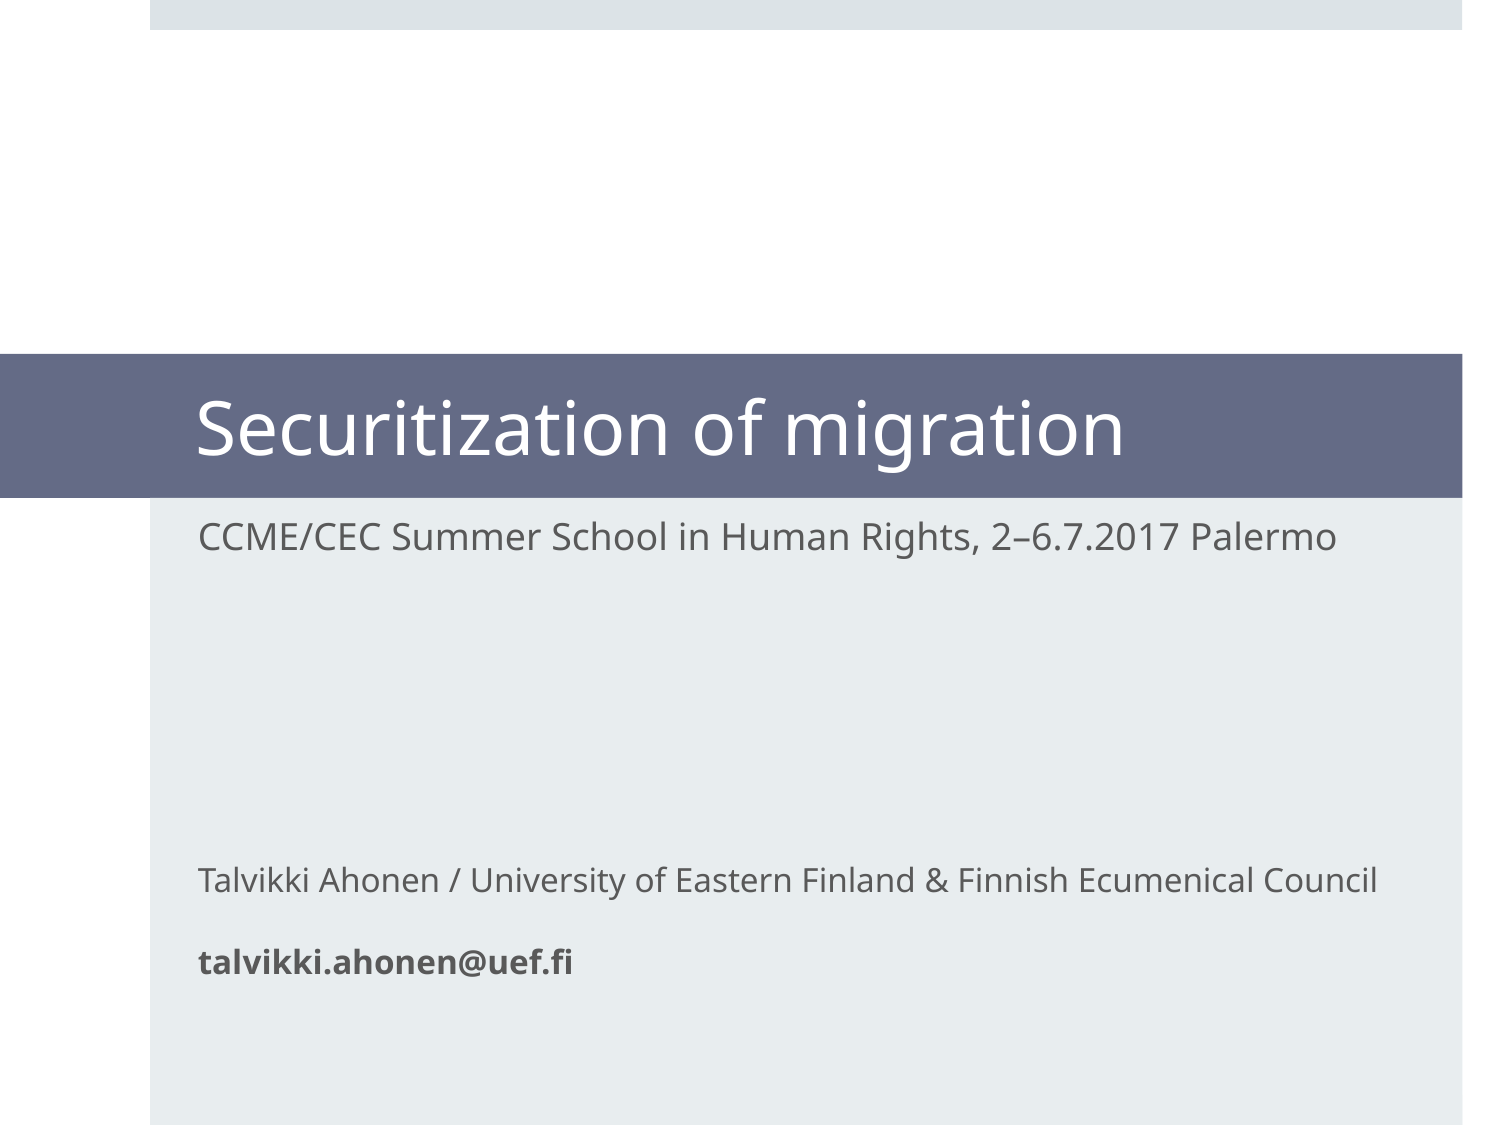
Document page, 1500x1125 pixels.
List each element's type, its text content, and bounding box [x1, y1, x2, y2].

title Securitization of migration [0, 353, 1463, 498]
subtitle CCME/CEC Summer School in Human Rights, 2–6.7.2017 Palermo Talvikki Ahonen / University of Eastern Finland & Finnish Ecumenical Council talvikki.ahonen@uef.fi [150, 497, 1463, 1125]
